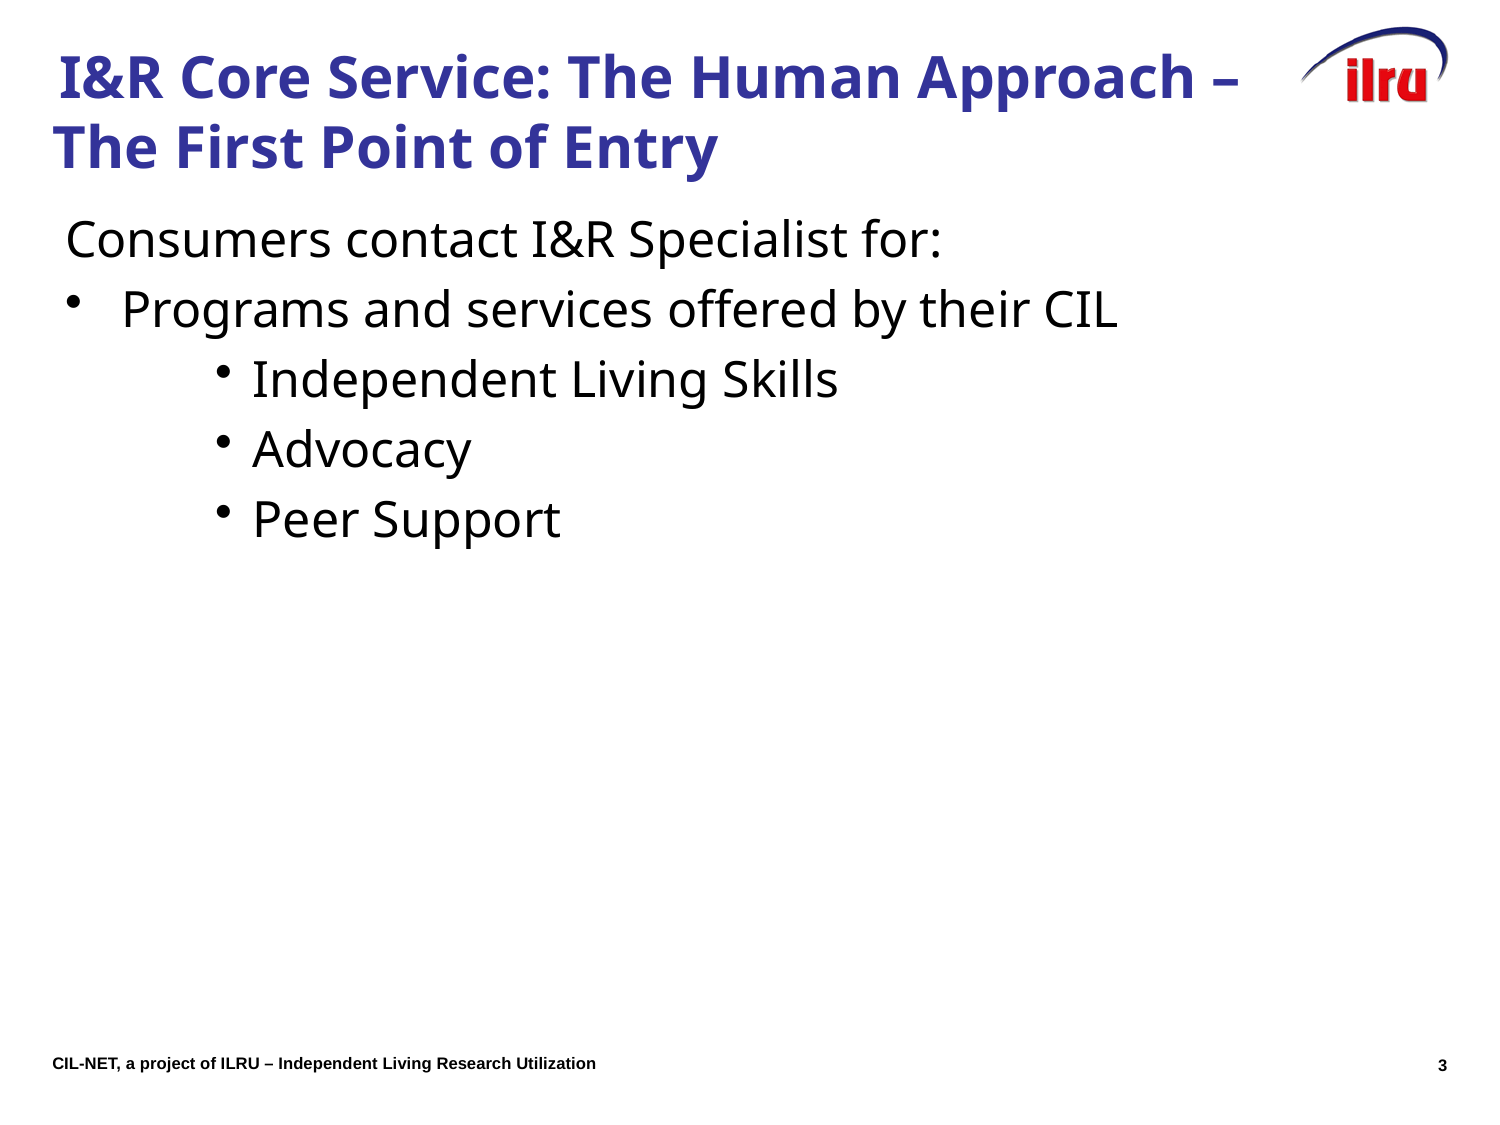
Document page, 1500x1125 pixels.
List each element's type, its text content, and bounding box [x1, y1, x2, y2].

list Consumers contact I&R Specialist for: Programs and services offered by their CIL Independent Living Skills Advocacy Peer Support [50, 200, 1463, 1025]
picture [1299, 24, 1463, 103]
slide_number 3 [1074, 1047, 1463, 1088]
title Slide 3 I&R Core Service: The Human Approach –The First Point of Entry [37, 44, 1326, 176]
